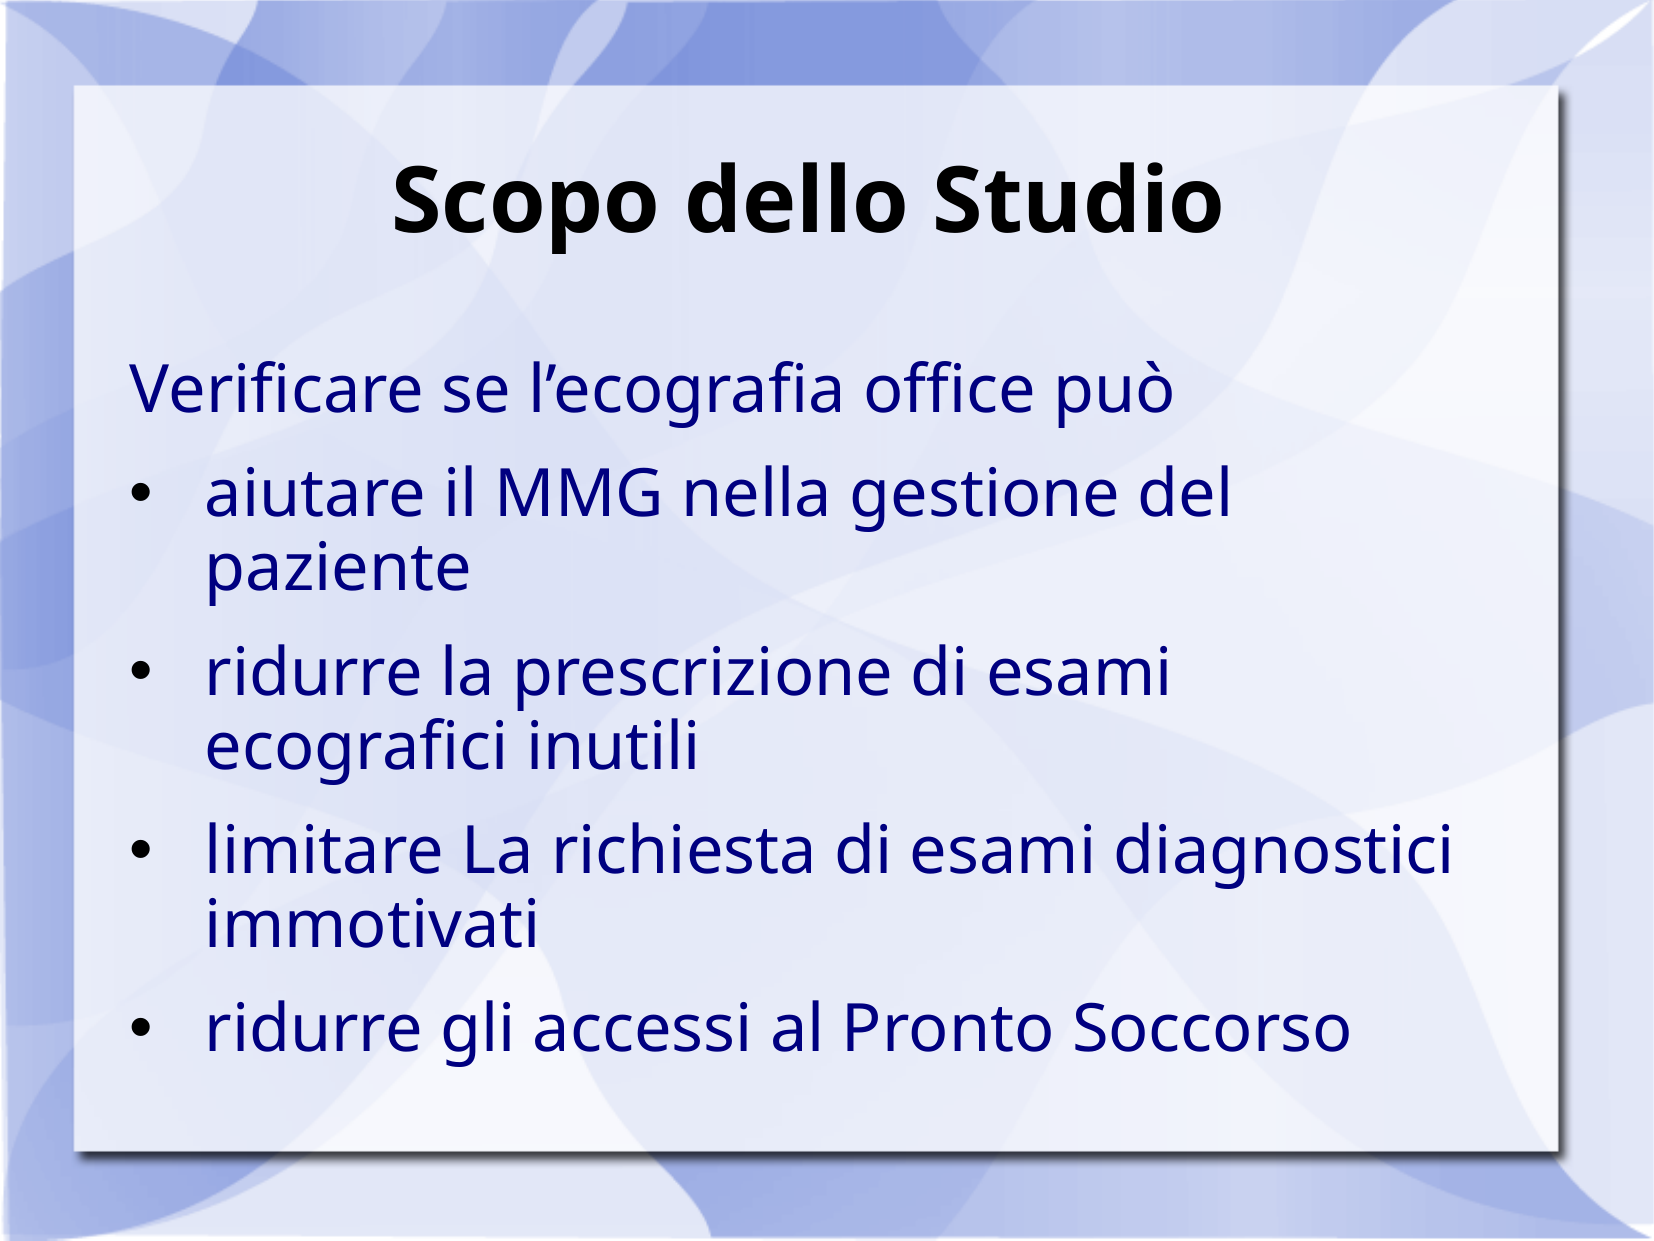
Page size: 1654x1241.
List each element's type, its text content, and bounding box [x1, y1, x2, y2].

picture [0, 0, 1654, 1241]
list Verificare se l’ecografia office può aiutare il MMG nella gestione del paziente ridurre la prescrizione di esami ecografici inutili limitare La richiesta di esami diagnostici immotivati ridurre gli accessi al Pronto Soccorso [129, 348, 1489, 1093]
title Scopo dello Studio [82, 90, 1536, 298]
